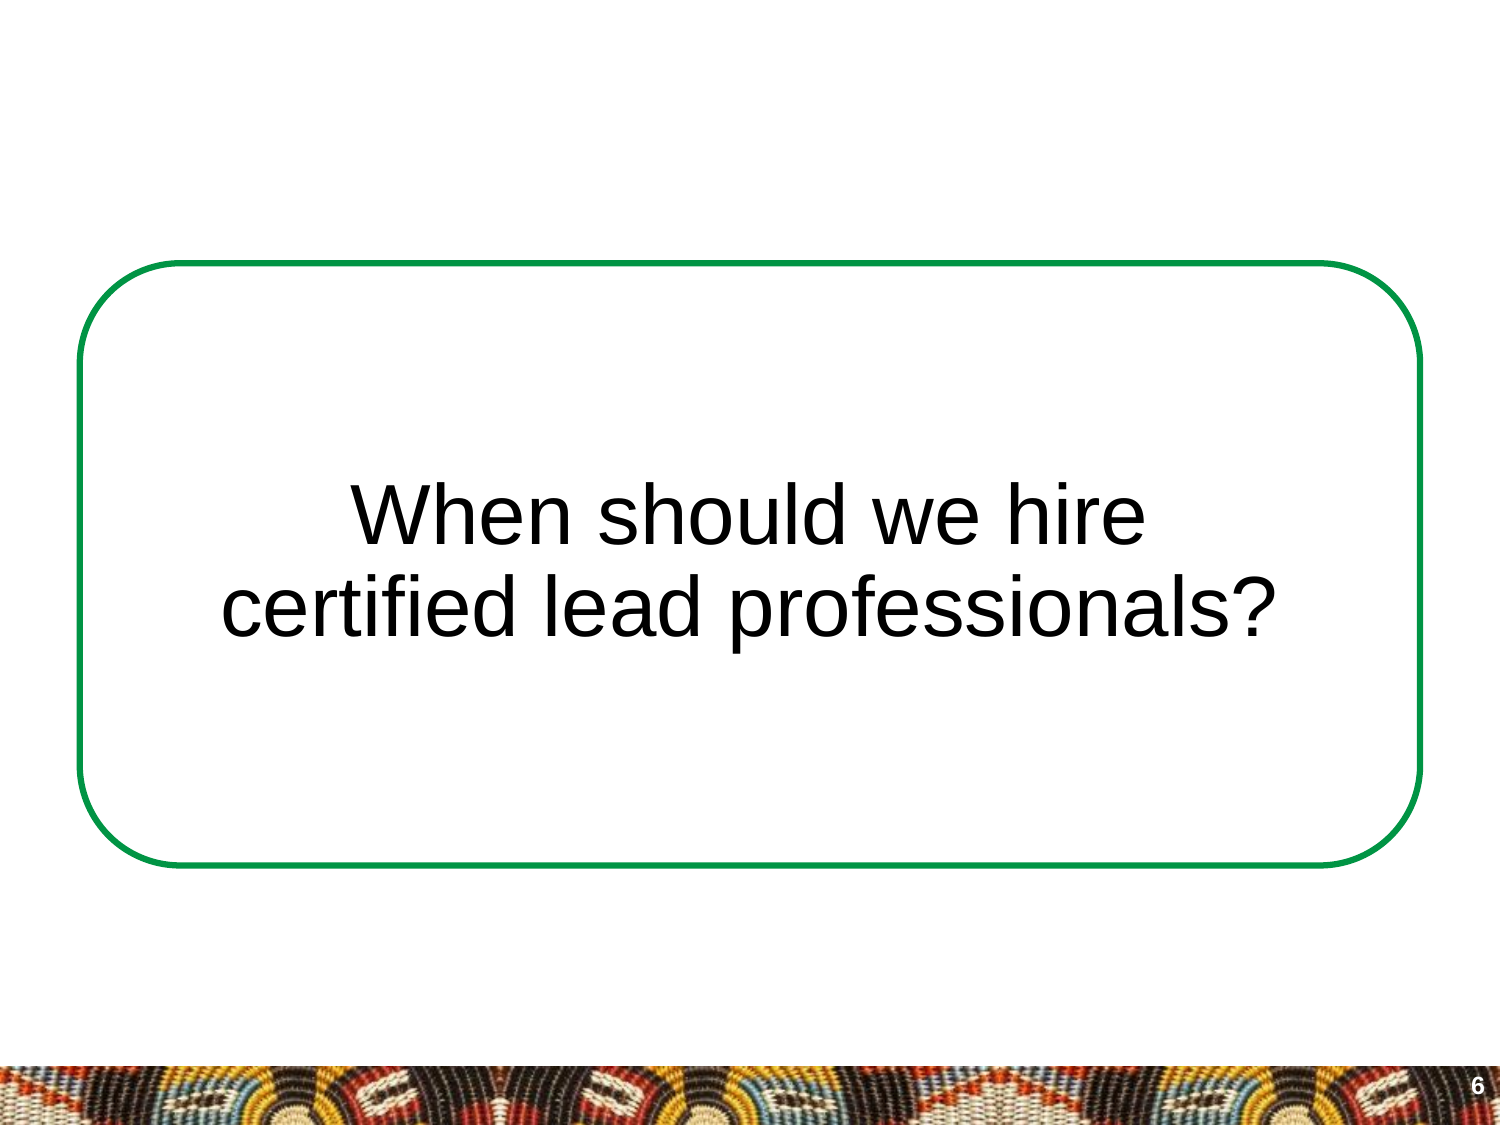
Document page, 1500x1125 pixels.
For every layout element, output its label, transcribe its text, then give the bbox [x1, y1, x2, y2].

slide_number 6 [1162, 1054, 1500, 1115]
title When should we hire certified lead professionals? [181, 424, 1318, 702]
picture [0, 1066, 1500, 1125]
text_box [78, 262, 1422, 867]
